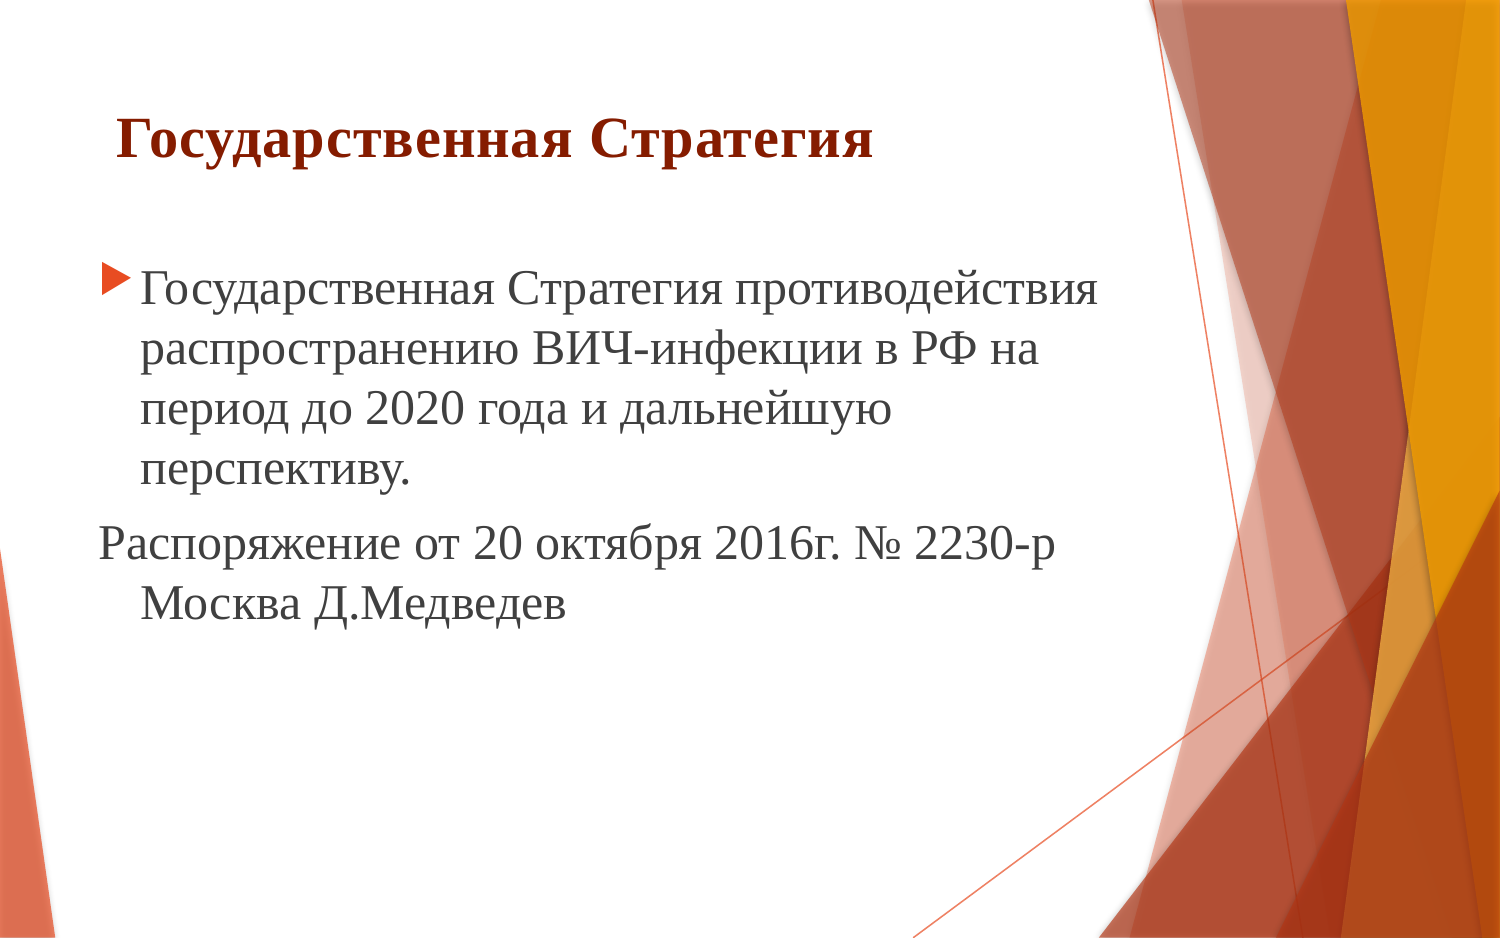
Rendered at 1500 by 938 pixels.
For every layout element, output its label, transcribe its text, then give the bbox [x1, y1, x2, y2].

title Государственная Стратегия [83, 83, 1141, 246]
list Государственная Стратегия противодействия распространению ВИЧ-инфекции в РФ на период до 2020 года и дальнейшую перспективу. Распоряжение от 20 октября 2016г. № 2230-р Москва Д.Медведев [83, 246, 1141, 778]
